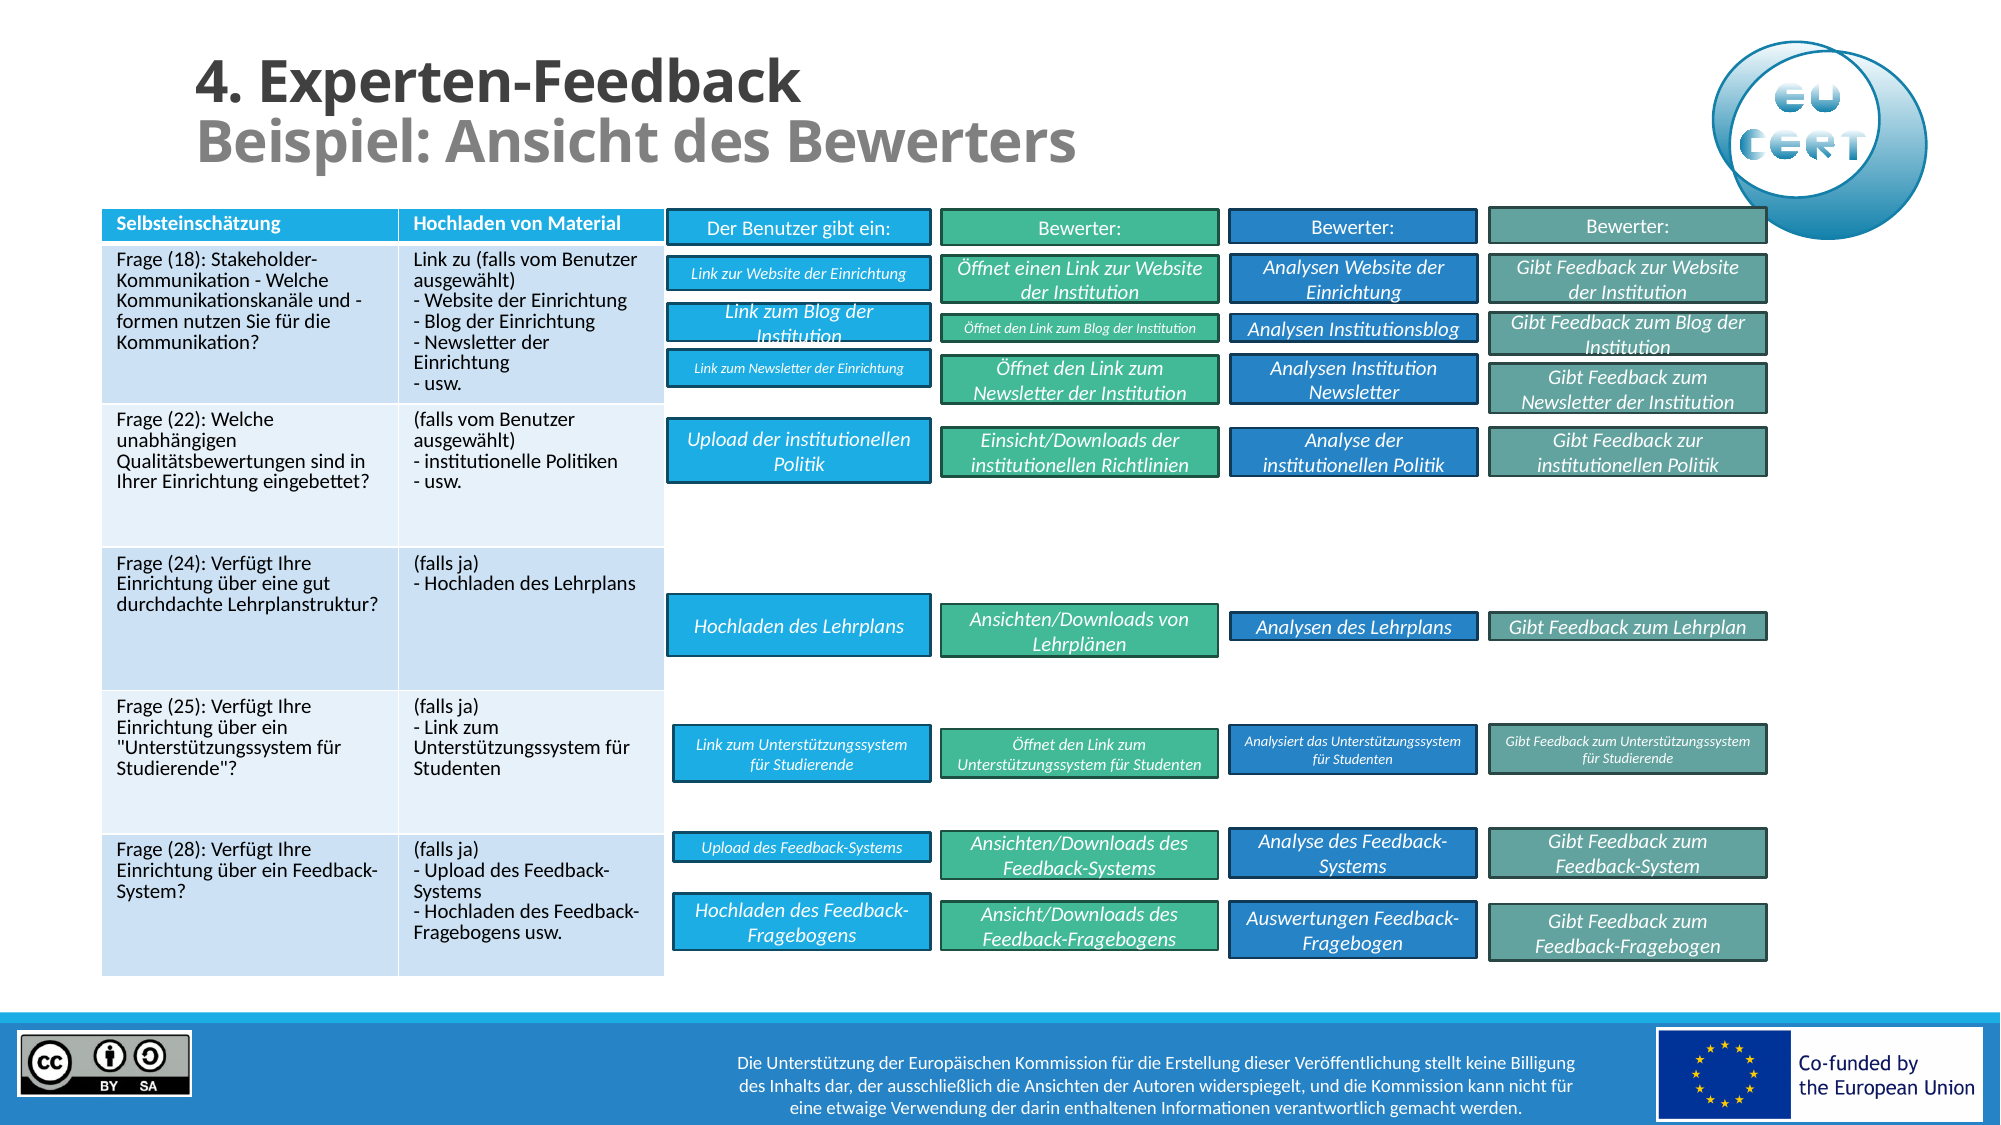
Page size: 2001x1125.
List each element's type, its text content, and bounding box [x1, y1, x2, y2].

text_box Analysen Institution Newsletter [1229, 353, 1479, 405]
table_cell (falls ja) - Upload des Feedback-Systems - Hochladen des Feedback-Fragebogens usw. [399, 835, 664, 976]
table_cell Frage (22): Welche unabhängigen Qualitätsbewertungen sind in Ihrer Einrichtung eingebettet? [102, 405, 398, 546]
text_box Analyse der institutionellen Politik [1229, 427, 1479, 477]
title 4. Experten-Feedback Beispiel: Ansicht des Bewerters [180, 47, 1830, 183]
text_box Analysen des Lehrplans [1229, 611, 1479, 641]
text_box Gibt Feedback zum Lehrplan [1488, 611, 1768, 641]
table_cell (falls vom Benutzer ausgewählt) - institutionelle Politiken - usw. [399, 405, 664, 546]
table_header Hochladen von Material [399, 209, 664, 241]
table_cell Frage (18): Stakeholder-Kommunikation - Welche Kommunikationskanäle und -formen nutzen Sie für die Kommunikation? [102, 246, 398, 403]
text_box Öffnet einen Link zur Website der Institution [940, 254, 1220, 304]
table_cell (falls ja) - Hochladen des Lehrplans [399, 548, 664, 690]
text_box Bewerter: [1488, 206, 1768, 244]
text_box Gibt Feedback zur Website der Institution [1488, 253, 1768, 304]
text_box Hochladen des Feedback-Fragebogens [672, 892, 932, 951]
text_box Der Benutzer gibt ein: [666, 208, 932, 246]
text_box Öffnet den Link zum Newsletter der Institution [940, 354, 1220, 405]
text_box Ansichten/Downloads des Feedback-Systems [940, 830, 1219, 880]
text_box Hochladen des Lehrplans [666, 593, 932, 657]
table_cell Link zu (falls vom Benutzer ausgewählt) - Website der Einrichtung - Blog der Einrichtung - Newsletter der Einrichtung - usw. [399, 246, 664, 403]
text_box Link zur Website der Einrichtung [666, 255, 932, 291]
text_box Ansichten/Downloads von Lehrplänen [940, 603, 1219, 658]
text_box Link zum Newsletter der Einrichtung [666, 348, 932, 388]
table_cell Frage (25): Verfügt Ihre Einrichtung über ein "Unterstützungssystem für Studierende"? [102, 691, 398, 833]
text_box Gibt Feedback zum Unterstützungssystem für Studierende [1488, 723, 1768, 775]
text_box Öffnet den Link zum Blog der Institution [940, 313, 1220, 343]
text_box Analysen Institutionsblog [1229, 313, 1479, 343]
text_box Link zum Unterstützungssystem für Studierende [672, 724, 932, 783]
text_box Auswertungen Feedback-Fragebogen [1228, 900, 1478, 959]
text_box Gibt Feedback zum Blog der Institution [1488, 311, 1768, 356]
text_box Upload der institutionellen Politik [666, 417, 932, 484]
text_box Gibt Feedback zur institutionellen Politik [1488, 426, 1768, 477]
text_box Ansicht/Downloads des Feedback-Fragebogens [940, 900, 1219, 951]
text_box Link zum Blog der Institution [666, 302, 932, 342]
text_box Bewerter: [1228, 208, 1478, 244]
picture [17, 1030, 192, 1097]
table_cell (falls ja) - Link zum Unterstützungssystem für Studenten [399, 691, 664, 833]
text_box Öffnet den Link zum Unterstützungssystem für Studenten [940, 728, 1219, 779]
table_cell Frage (28): Verfügt Ihre Einrichtung über ein Feedback-System? [102, 835, 398, 976]
text_box Analyse des Feedback-Systems [1228, 827, 1478, 879]
text_box Gibt Feedback zum Feedback-System [1488, 827, 1768, 879]
text_box Gibt Feedback zum Feedback-Fragebogen [1488, 903, 1768, 962]
text_box Bewerter: [940, 208, 1220, 246]
text_box Analysen Website der Einrichtung [1229, 253, 1479, 304]
picture [1656, 1027, 1983, 1122]
text_box Gibt Feedback zum Newsletter der Institution [1488, 362, 1768, 414]
table_header Selbsteinschätzung [102, 209, 398, 241]
text_box Upload des Feedback-Systems [672, 831, 932, 863]
text_box Einsicht/Downloads der institutionellen Richtlinien [940, 426, 1220, 478]
text_box Analysiert das Unterstützungssystem für Studenten [1228, 724, 1478, 775]
table_cell Frage (24): Verfügt Ihre Einrichtung über eine gut durchdachte Lehrplanstruktur? [102, 548, 398, 690]
